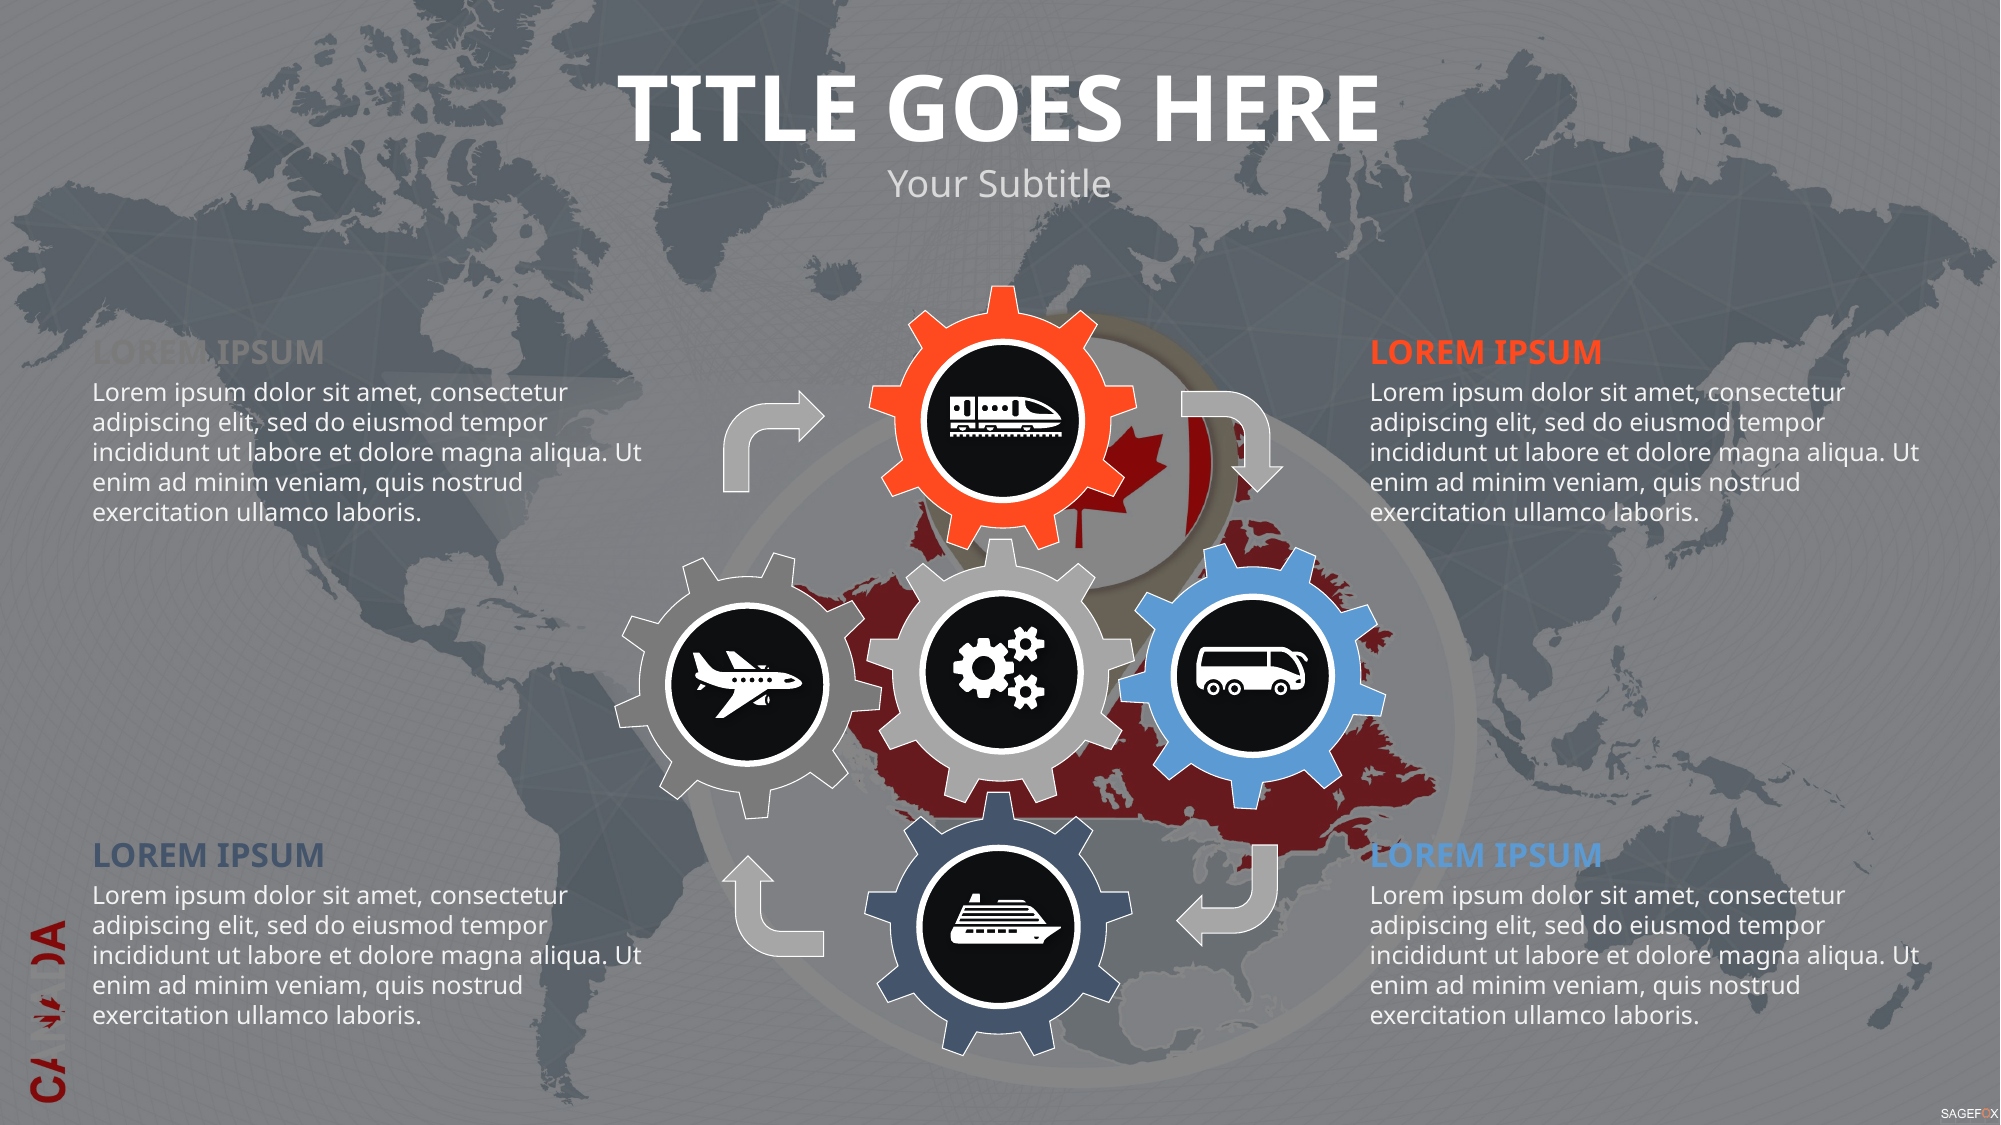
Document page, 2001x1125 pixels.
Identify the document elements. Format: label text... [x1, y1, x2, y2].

text_box [1228, 682, 1241, 696]
text_box [1180, 390, 1285, 494]
text_box [997, 899, 1027, 903]
text_box [1207, 682, 1220, 696]
text_box [1196, 646, 1308, 690]
text_box [953, 638, 1045, 710]
text_box LOREM IPSUM Lorem ipsum dolor sit amet, consectetur adipiscing elit, sed do eiusmod tempor incididunt ut labore et dolore magna aliqua. Ut enim ad minim veniam, quis nostrud exercitation ullamco laboris. [77, 827, 680, 1037]
text_box [692, 652, 803, 718]
text_box [968, 893, 980, 903]
text_box LOREM IPSUM Lorem ipsum dolor sit amet, consectetur adipiscing elit, sed do eiusmod tempor incididunt ut labore et dolore magna aliqua. Ut enim ad minim veniam, quis nostrud exercitation ullamco laboris. [77, 323, 680, 534]
text_box [725, 651, 756, 669]
picture [0, 0, 2001, 1125]
text_box [863, 791, 1134, 1057]
text_box [1008, 626, 1045, 662]
text_box LOREM IPSUM Lorem ipsum dolor sit amet, consectetur adipiscing elit, sed do eiusmod tempor incididunt ut labore et dolore magna aliqua. Ut enim ad minim veniam, quis nostrud exercitation ullamco laboris. [1354, 827, 1958, 1037]
text_box [1274, 682, 1288, 696]
text_box [1172, 595, 1333, 756]
text_box [950, 432, 1062, 437]
text_box [1175, 843, 1279, 949]
text_box LOREM IPSUM Lorem ipsum dolor sit amet, consectetur adipiscing elit, sed do eiusmod tempor incididunt ut labore et dolore magna aliqua. Ut enim ad minim veniam, quis nostrud exercitation ullamco laboris. [1354, 323, 1958, 534]
text_box [918, 846, 1079, 1008]
text_box [950, 422, 976, 431]
text_box [613, 551, 883, 821]
text_box TITLE GOES HERE Your Subtitle [548, 42, 1452, 322]
text_box [868, 285, 1138, 551]
text_box [950, 926, 1061, 944]
text_box [722, 388, 826, 493]
text_box [978, 422, 1061, 431]
text_box [955, 905, 1047, 924]
text_box [978, 396, 1062, 420]
text_box [720, 854, 825, 958]
text_box [921, 592, 1082, 753]
text_box [667, 604, 828, 765]
text_box [922, 340, 1084, 502]
text_box [865, 538, 1136, 804]
text_box [950, 396, 975, 420]
text_box [1117, 542, 1387, 811]
